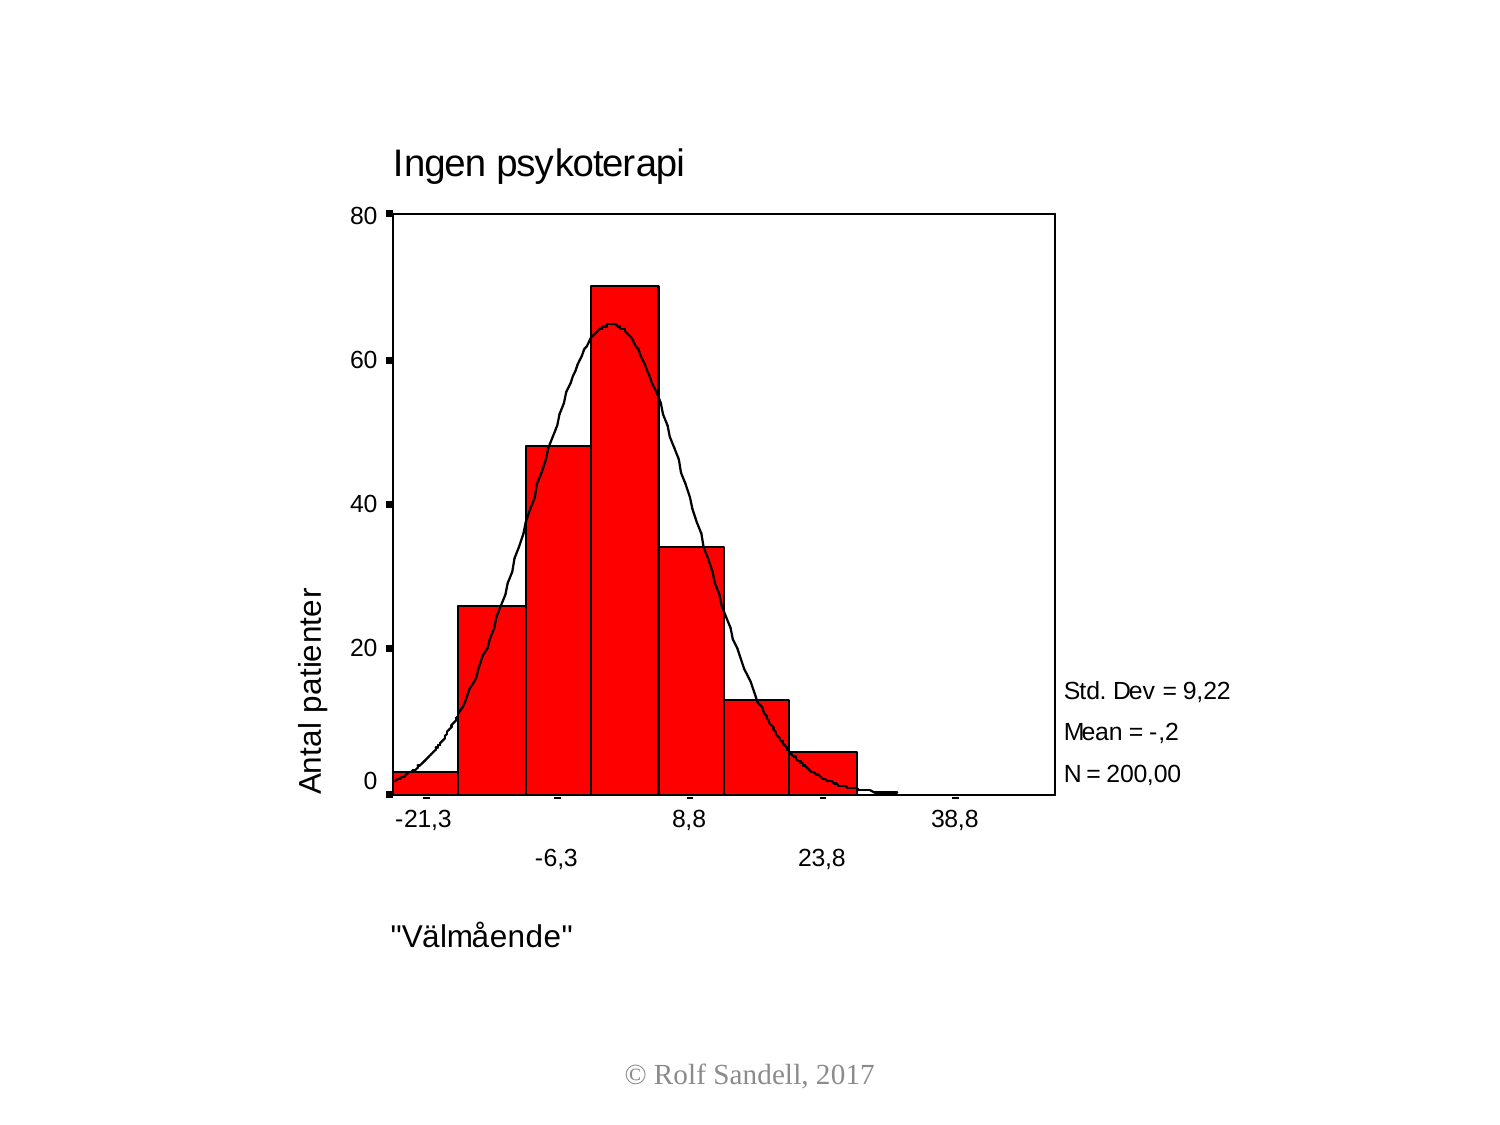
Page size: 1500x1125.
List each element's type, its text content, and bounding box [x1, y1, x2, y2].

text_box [237, 112, 1310, 971]
footer © Rolf Sandell, 2017 [512, 1042, 988, 1103]
